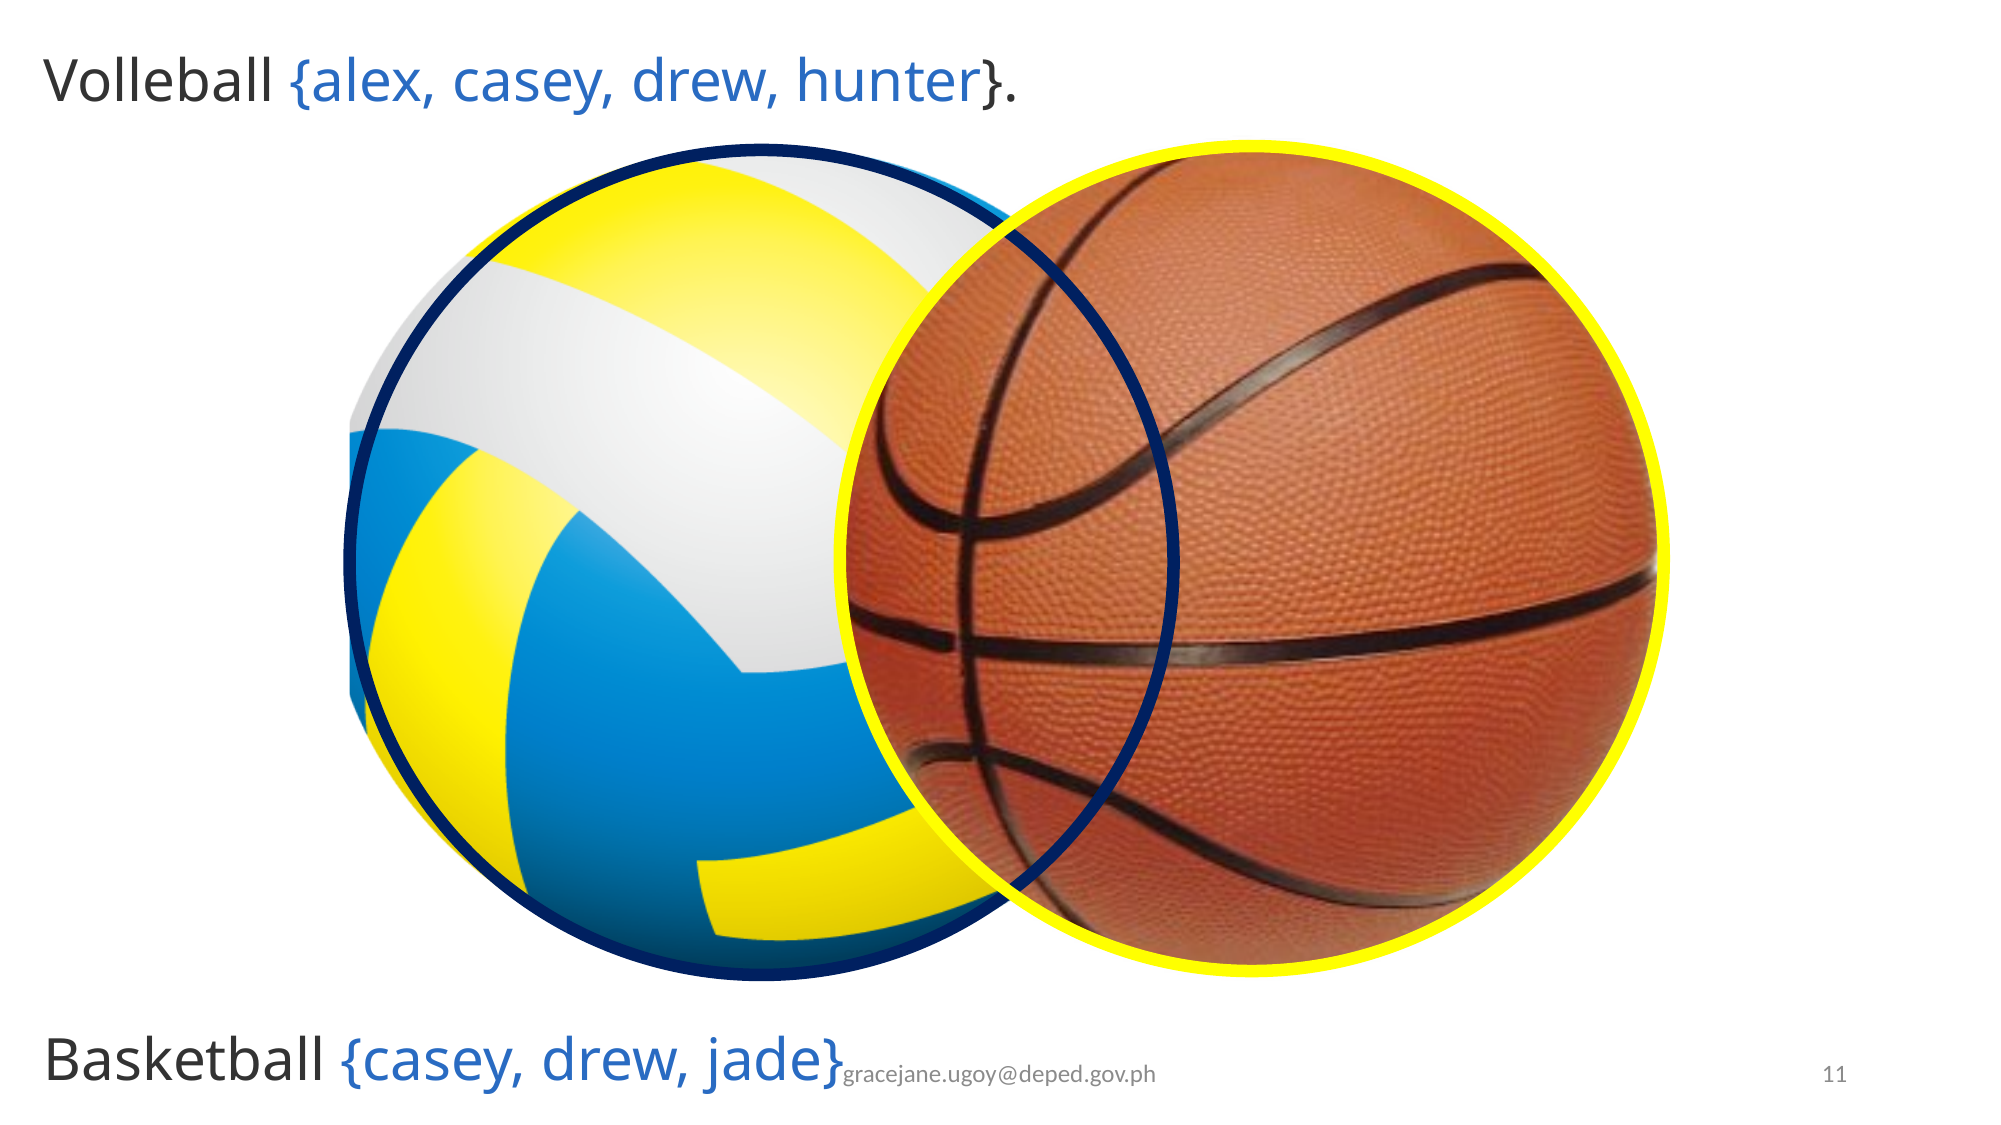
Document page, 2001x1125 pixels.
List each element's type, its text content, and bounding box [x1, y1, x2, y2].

footer gracejane.ugoy@deped.gov.ph [662, 1042, 1338, 1103]
text_box Volleball {alex, casey, drew, hunter}. [29, 36, 1174, 121]
slide_number 11 [1412, 1042, 1863, 1103]
text_box Basketball {casey, drew, jade} [29, 1014, 1029, 1100]
picture [349, 96, 1664, 1021]
text_box [704, 972, 819, 976]
